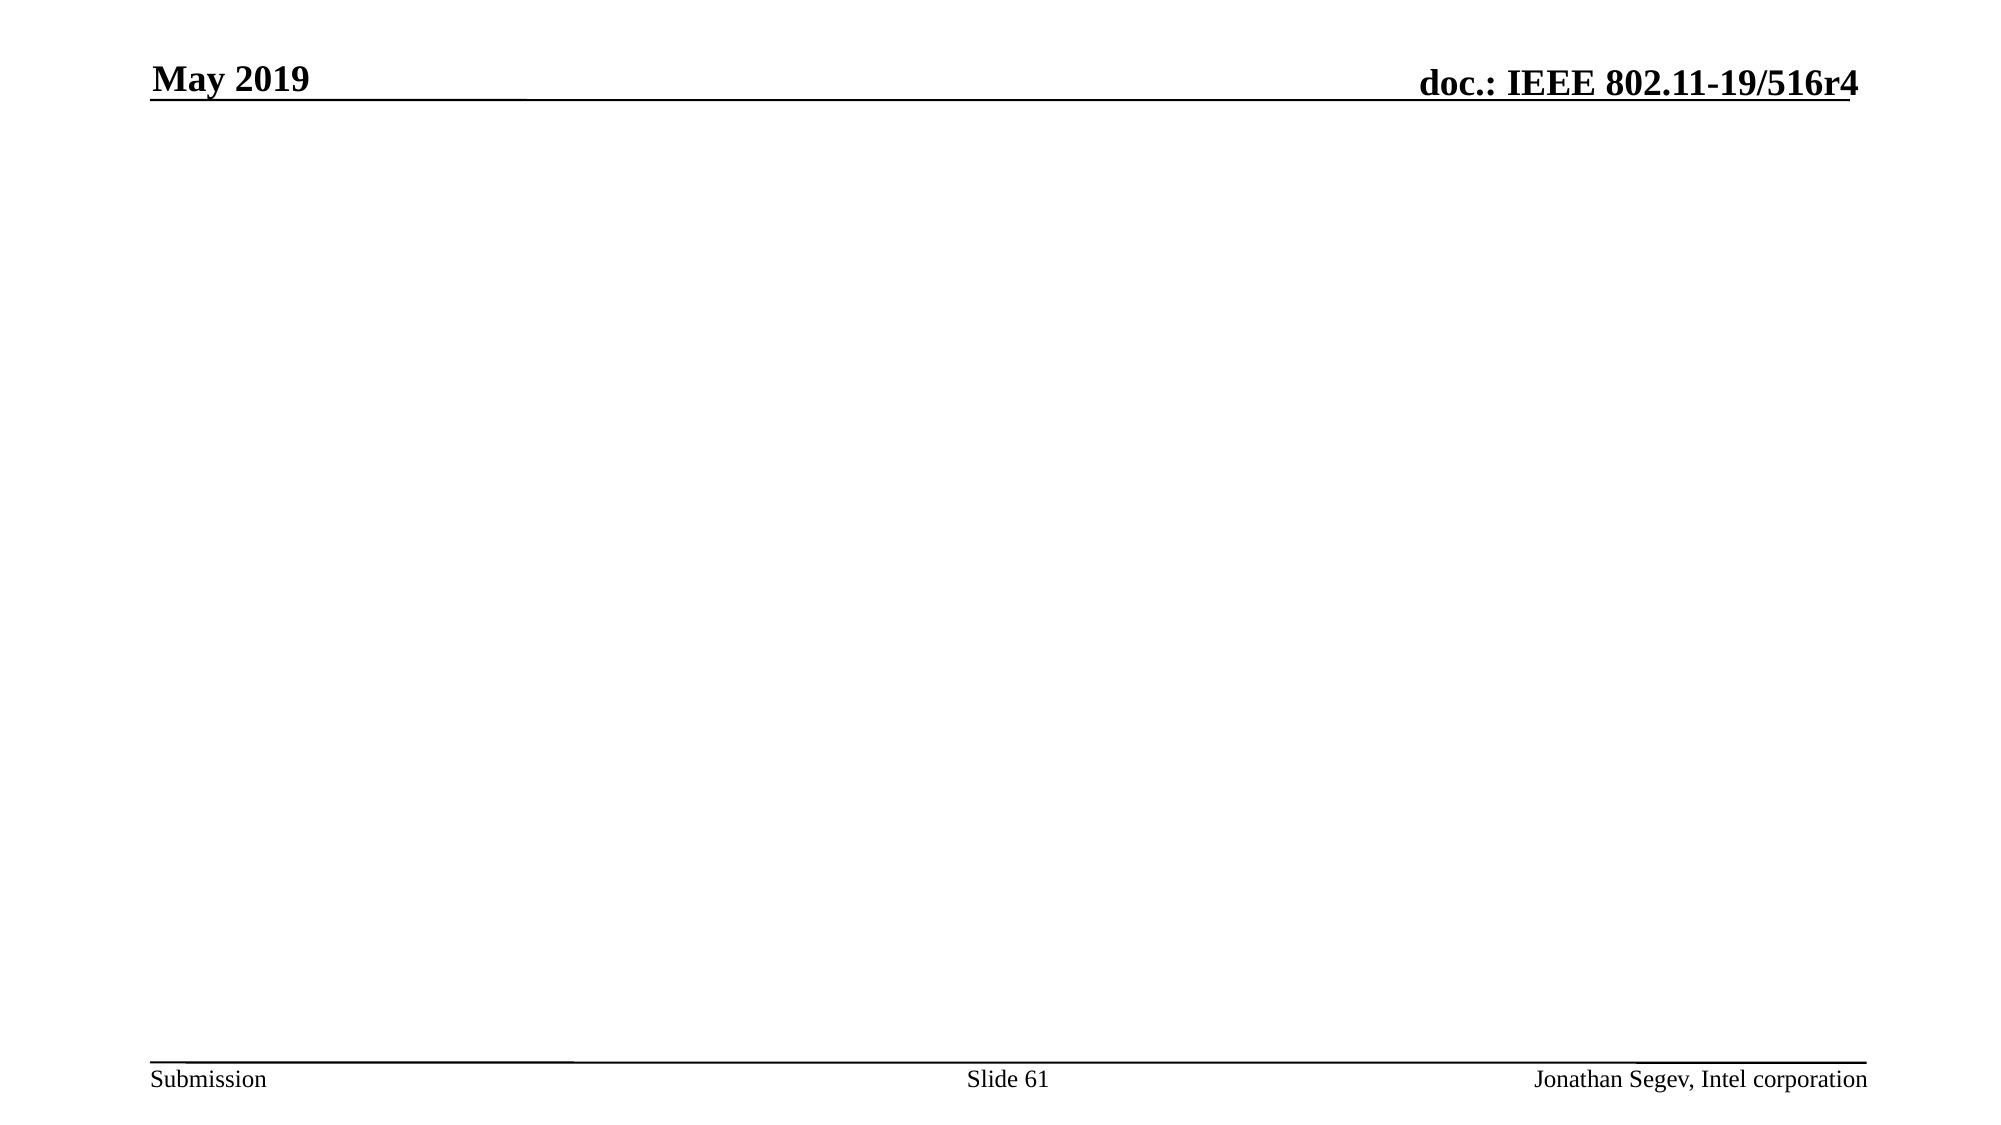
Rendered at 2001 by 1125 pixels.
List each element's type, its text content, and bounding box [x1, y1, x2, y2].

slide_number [152, 54, 563, 100]
slide_number Slide 61 [950, 1061, 1067, 1123]
footer Jonathan Segev, Intel corporation [1171, 1061, 1869, 1093]
